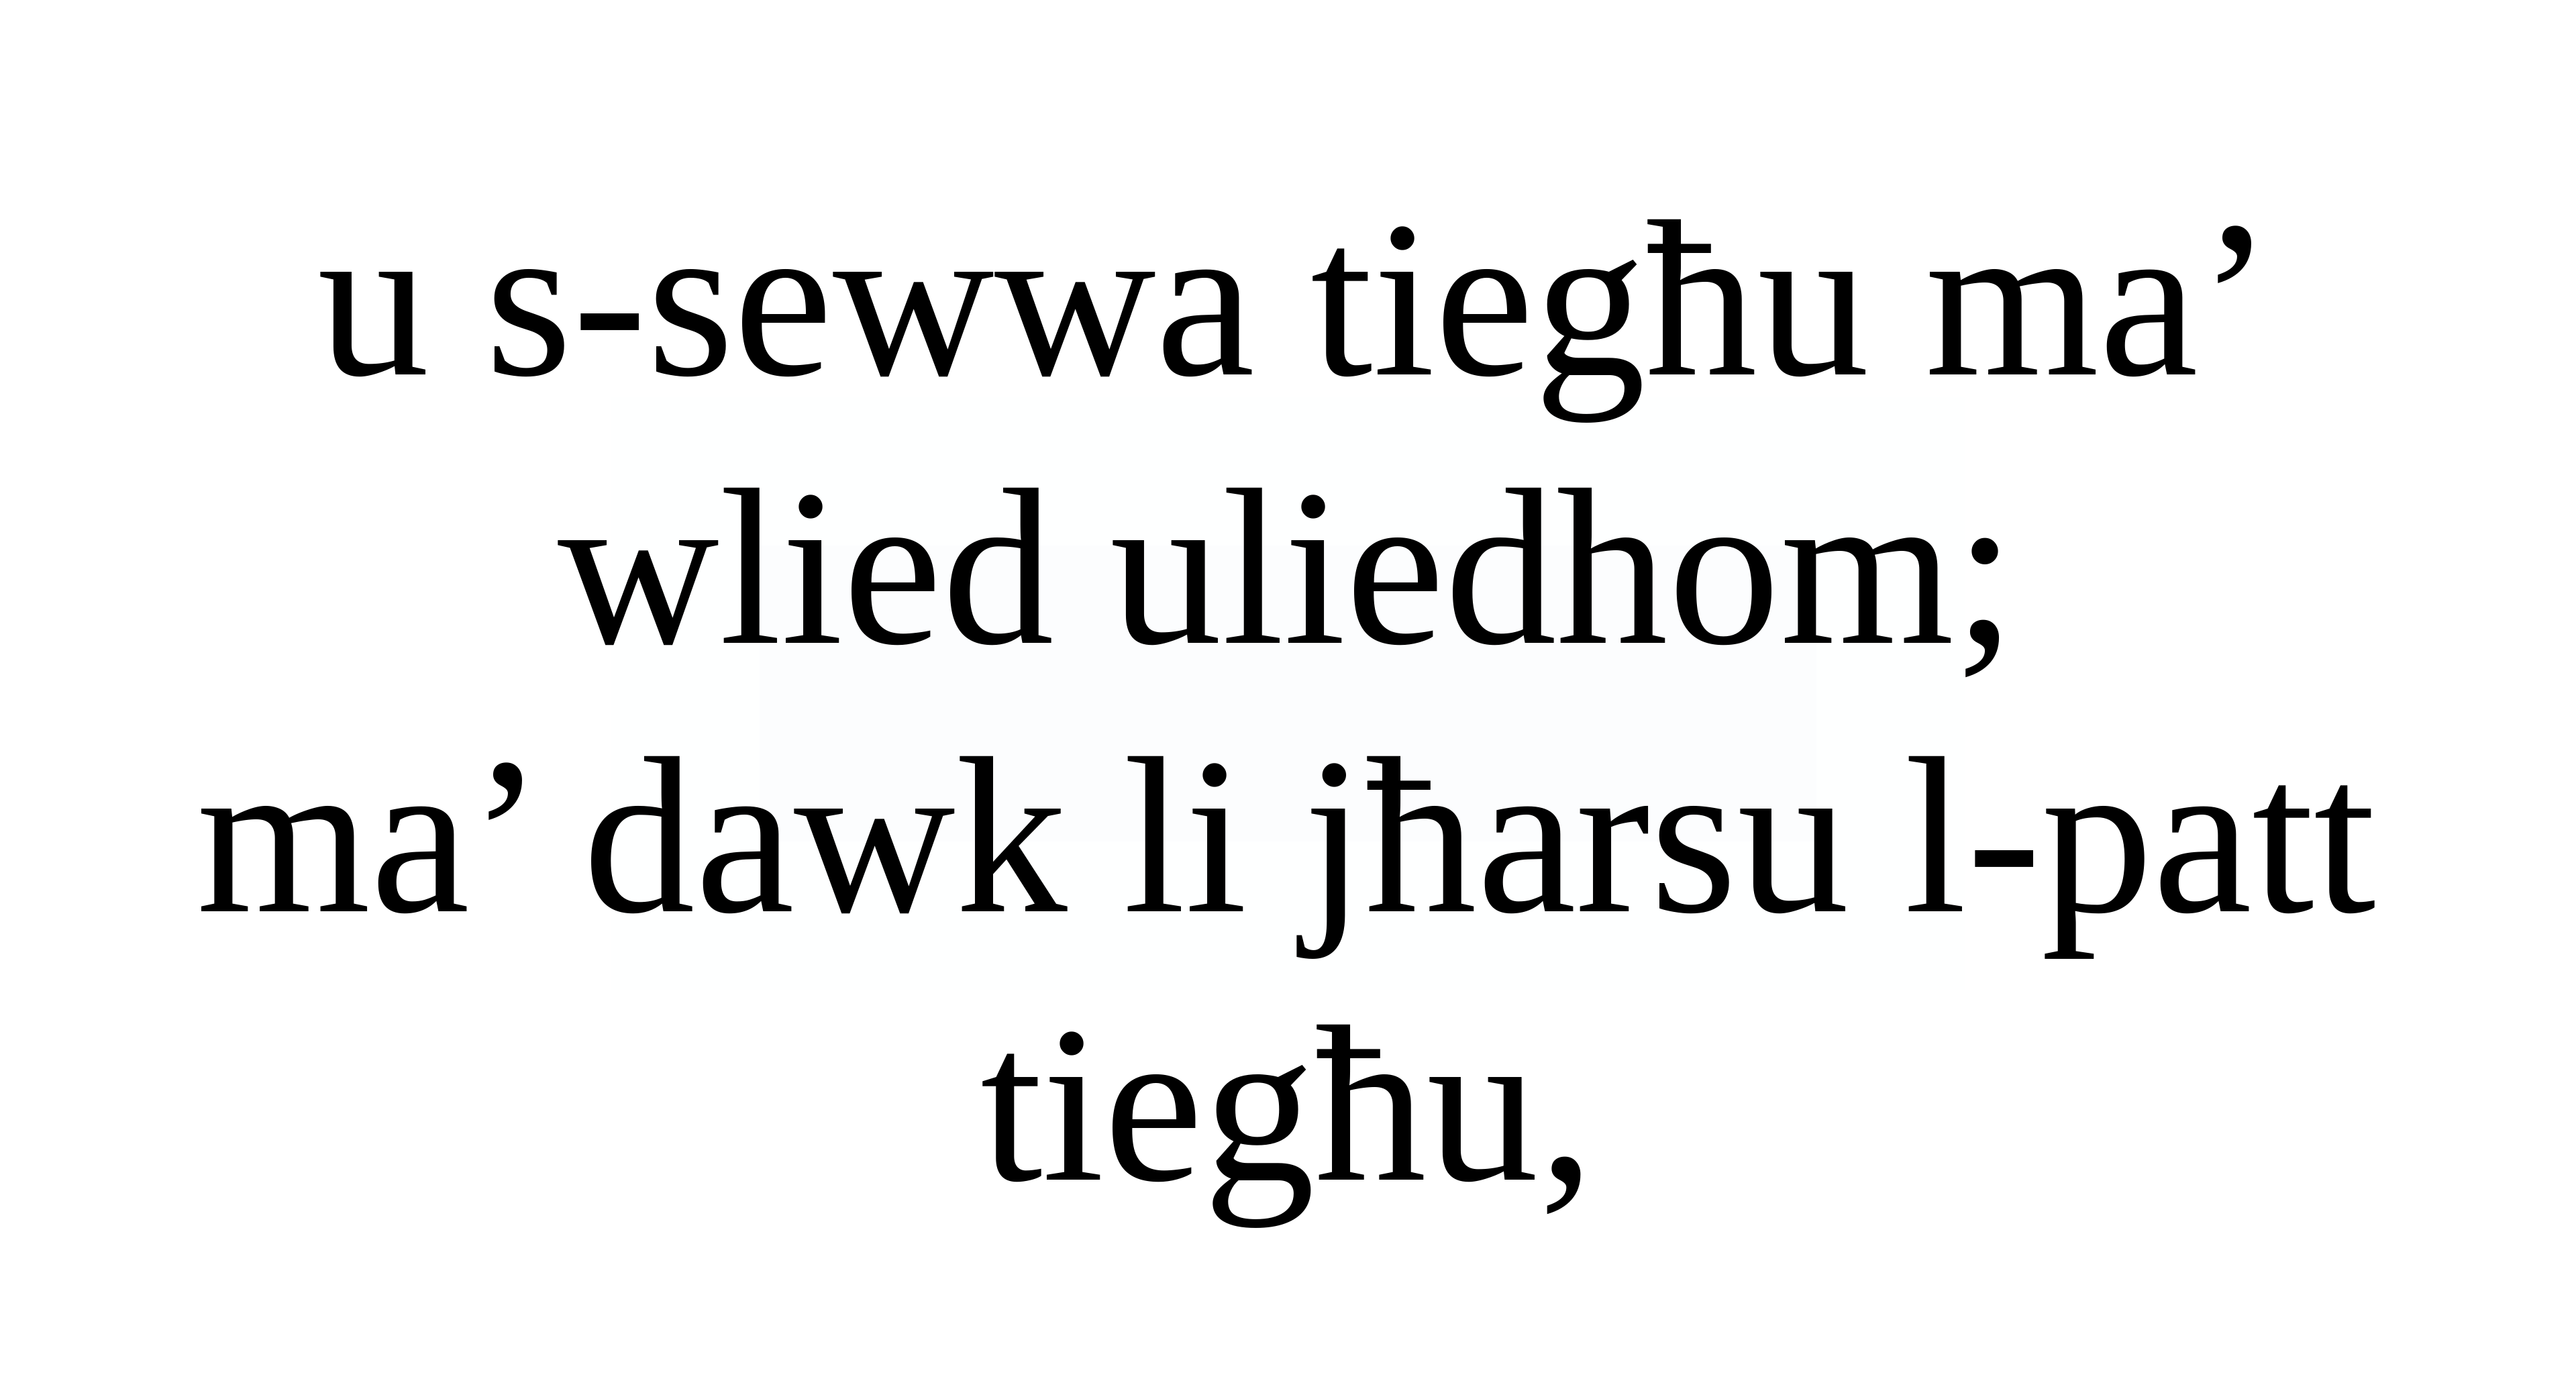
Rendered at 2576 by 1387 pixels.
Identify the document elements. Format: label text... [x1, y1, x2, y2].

text_box u s-sewwa tiegħu ma’ wlied uliedhom; ma’ dawk li jħarsu l-patt tiegħu, [51, 140, 2524, 1236]
